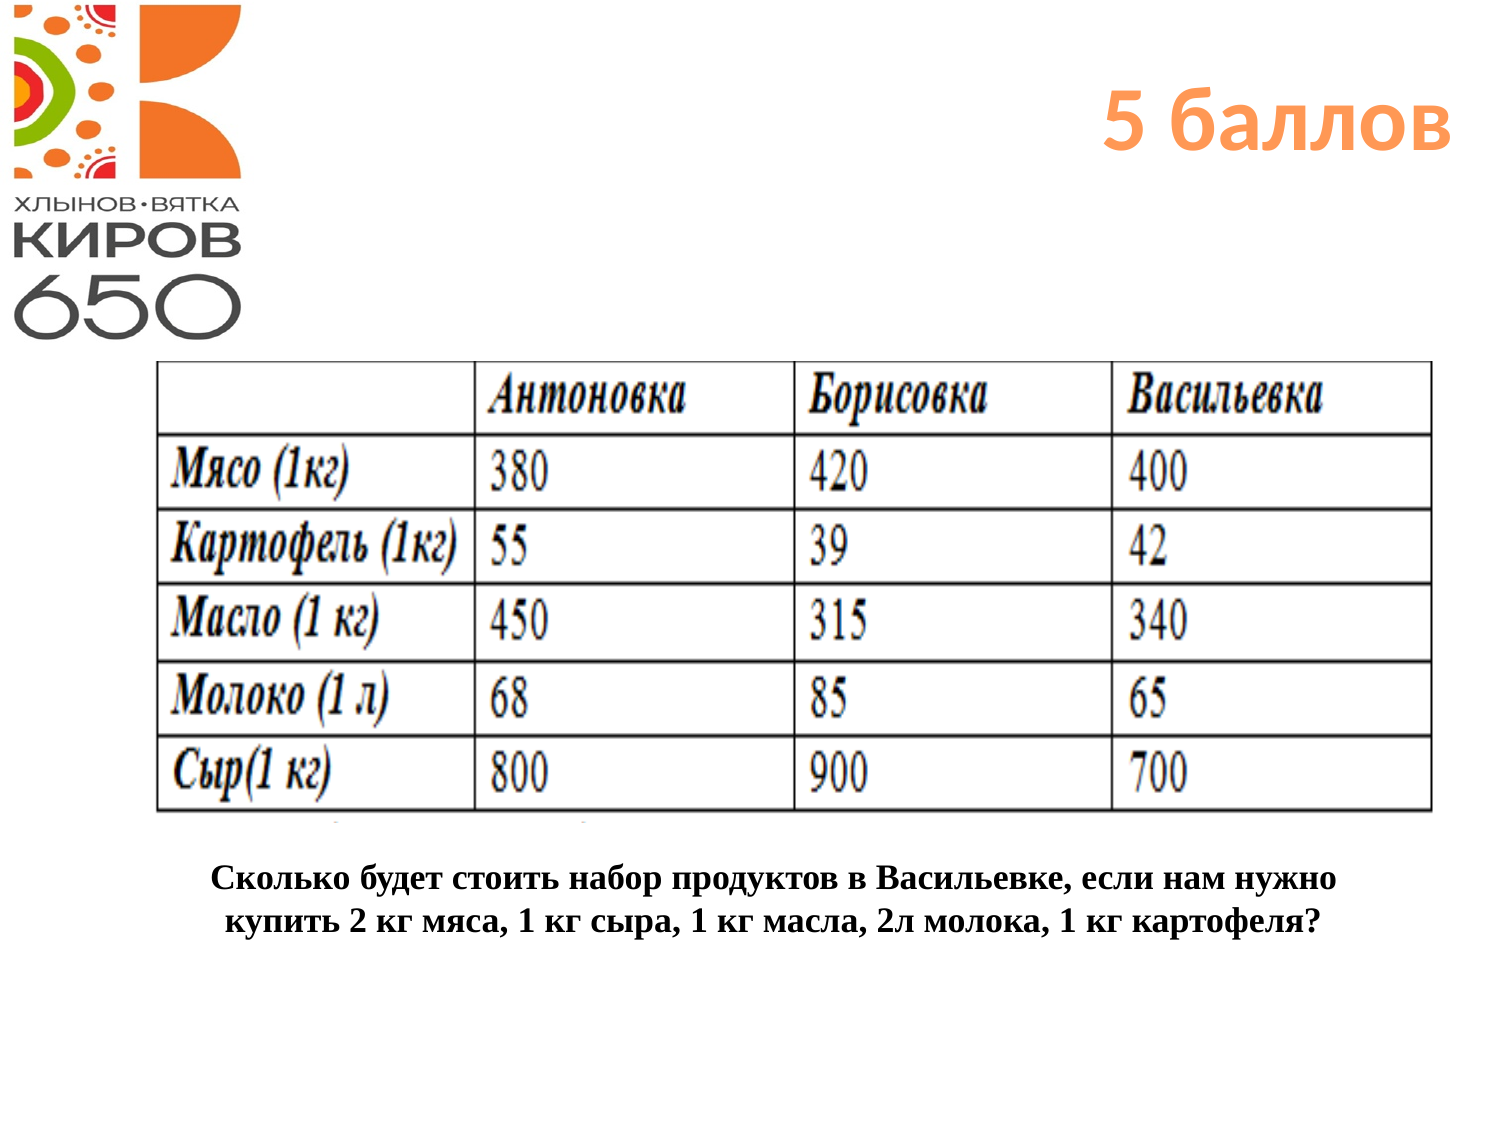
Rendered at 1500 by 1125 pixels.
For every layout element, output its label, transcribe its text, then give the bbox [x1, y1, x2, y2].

subtitle Сколько будет стоить набор продуктов в Васильевке, если нам нужно купить 2 кг мяса, 1 кг сыра, 1 кг масла, 2л молока, 1 кг картофеля? [159, 846, 1388, 1004]
text_box 5 баллов [1080, 30, 1500, 316]
picture [0, 0, 255, 351]
picture [147, 361, 1446, 823]
